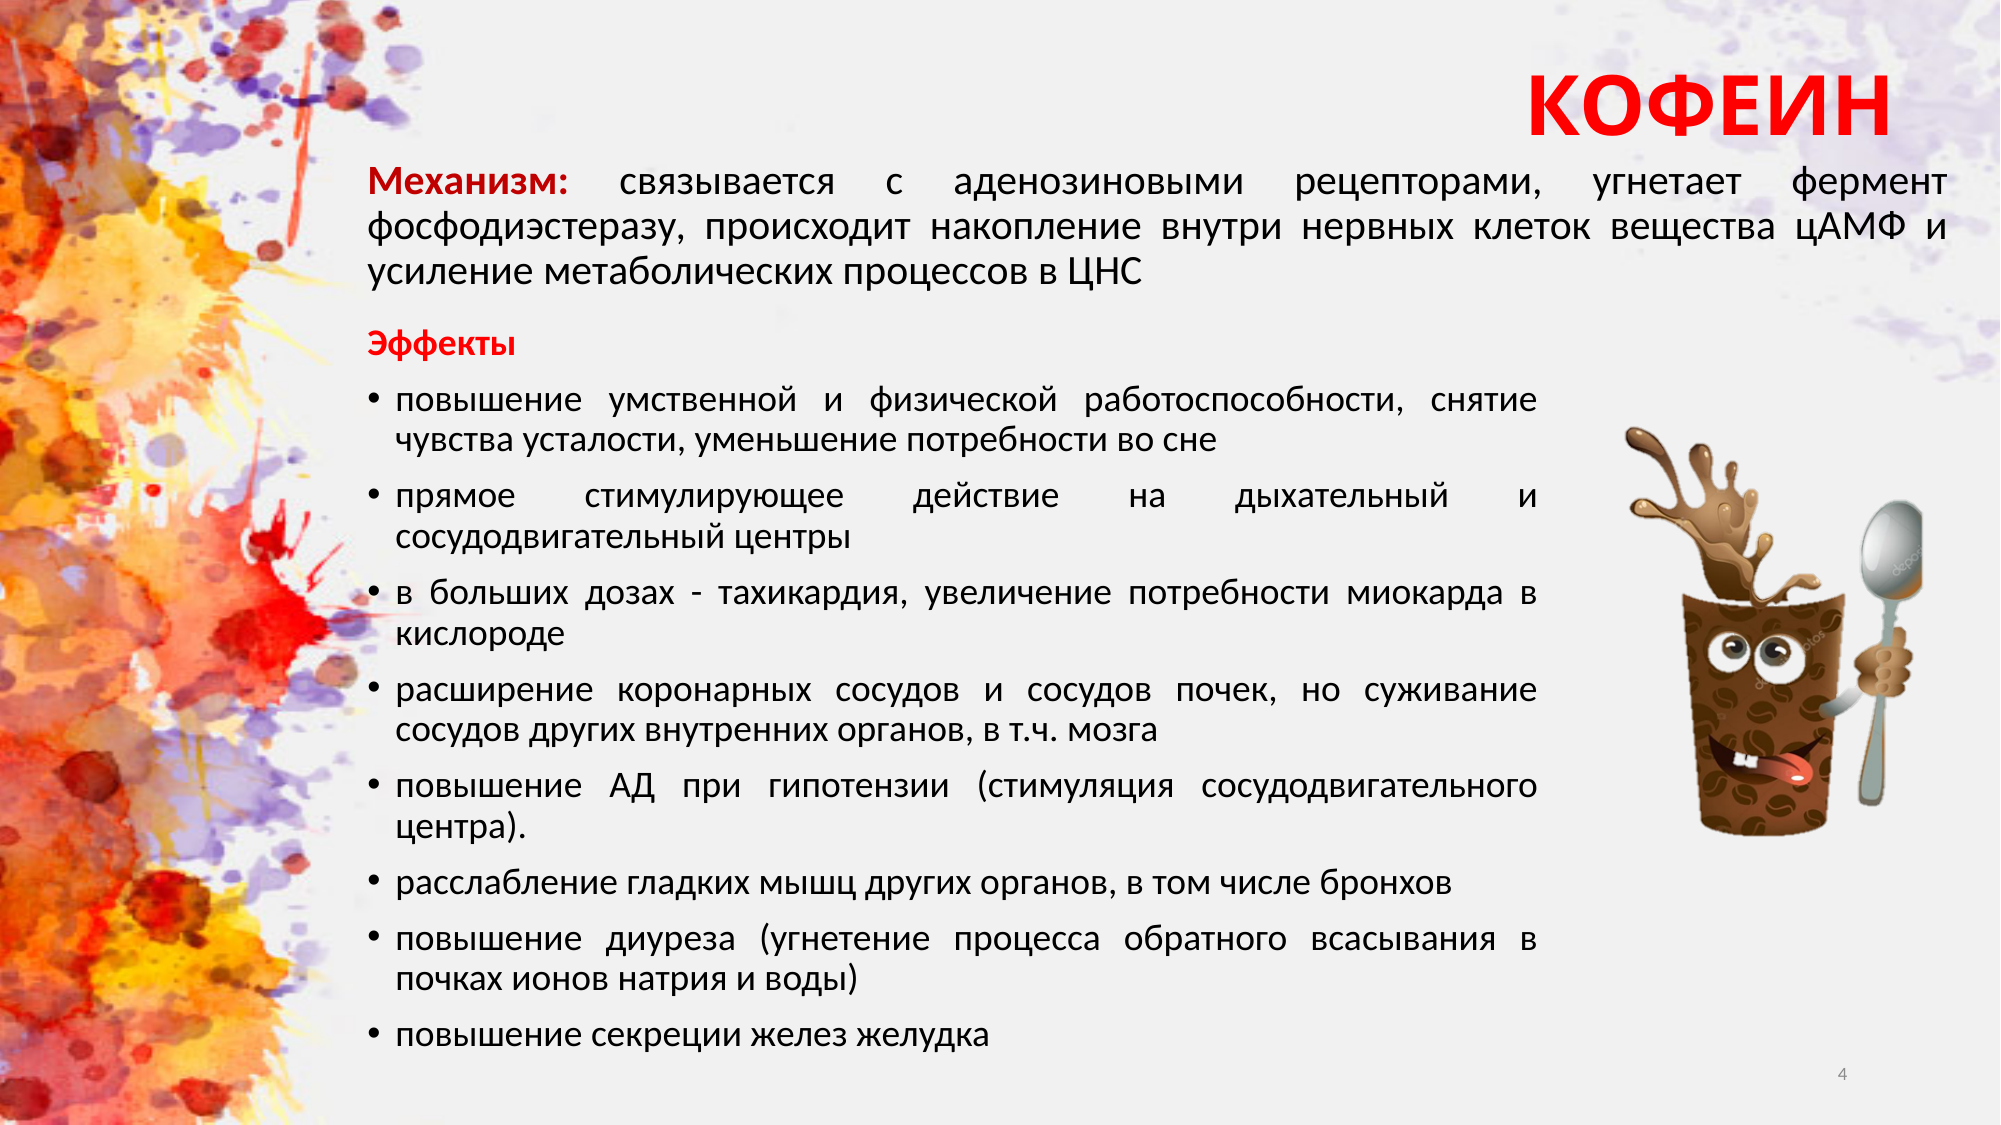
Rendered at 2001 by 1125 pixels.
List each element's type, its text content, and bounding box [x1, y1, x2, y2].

title КОФЕИН [1457, 26, 1964, 151]
list Механизм: связывается с аденозиновыми рецепторами, угнетает фермент фосфодиэстеразу, происходит накопление внутри нервных клеток вещества цАМФ и усиление метаболических процессов в ЦНС [352, 151, 1964, 331]
picture [0, 0, 2000, 1125]
list Эффекты повышение умственной и физической работоспособности, снятие чувства усталости, уменьшение потребности во сне прямое стимулирующее действие на дыхательный и сосудодвигательный центры в больших дозах - тахикардия, увеличение потребности миокарда в кислороде расширение коронарных сосудов и сосудов почек, но суживание сосудов других внутренних органов, в т.ч. мозга повышение АД при гипотензии (стимуляция сосудодвигательного центра). расслабление гладких мышц других органов, в том числе бронхов повышение диуреза (угнетение процесса обратного всасывания в почках ионов натрия и воды) повышение секреции желез желудка [352, 315, 1554, 1118]
slide_number 4 [1554, 1042, 1863, 1103]
